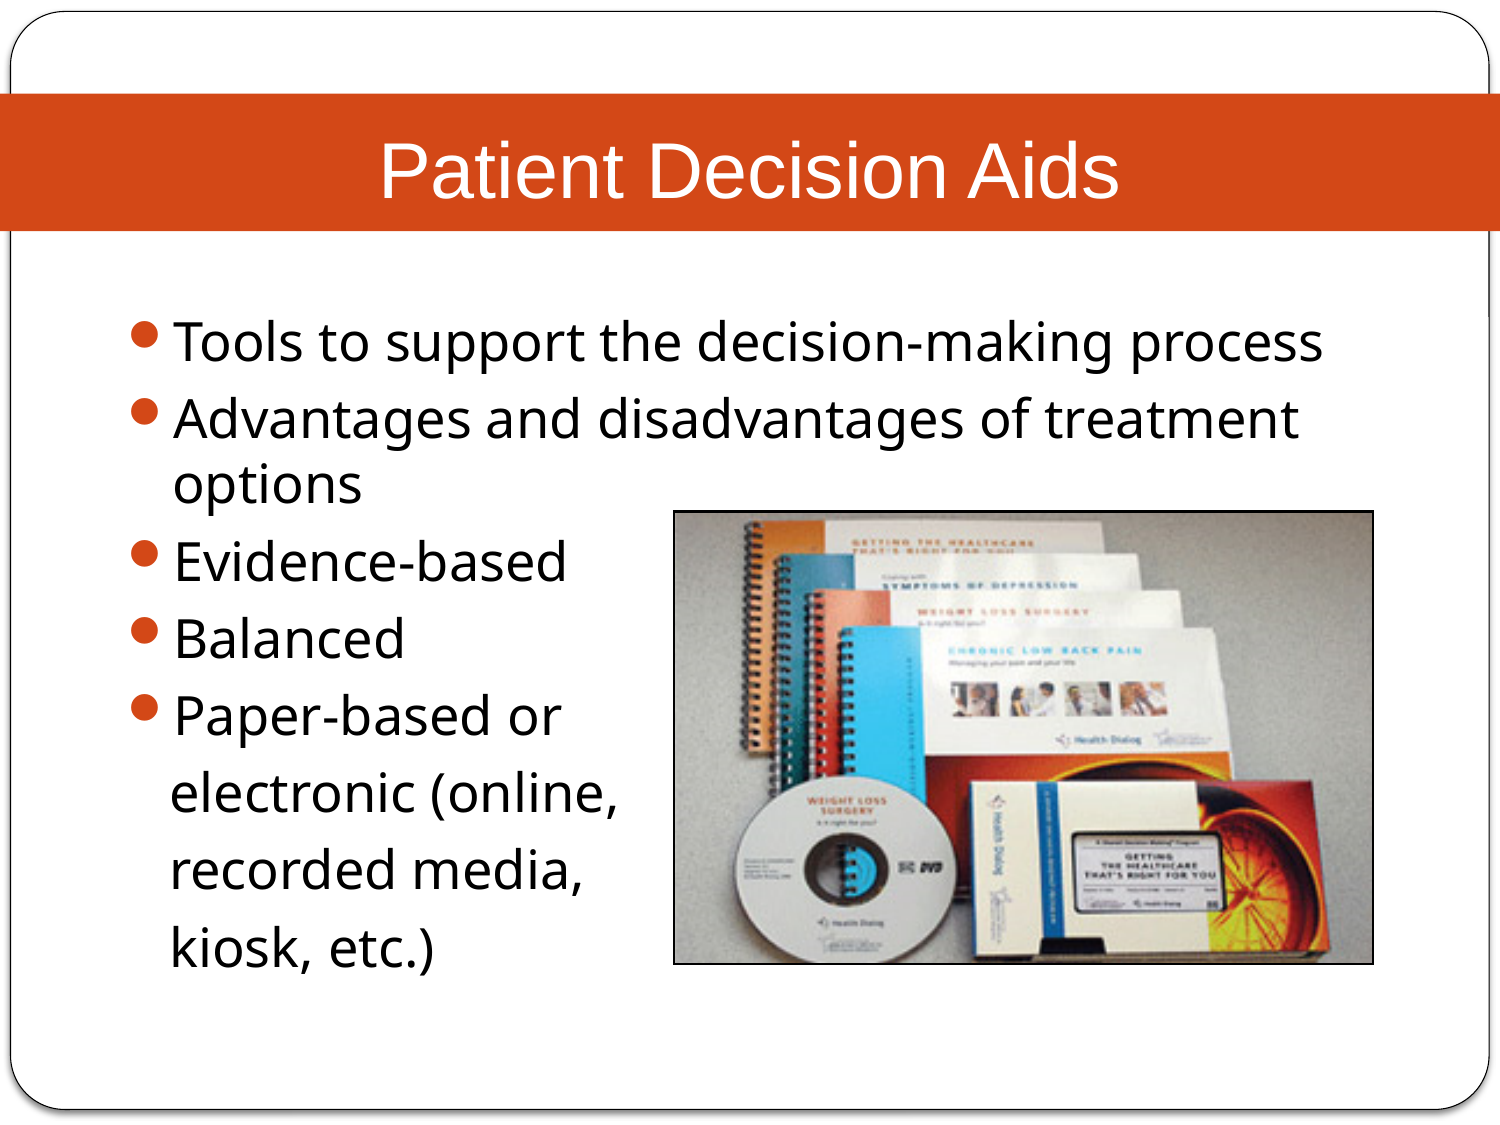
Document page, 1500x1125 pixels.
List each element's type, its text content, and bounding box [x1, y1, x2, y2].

picture [674, 512, 1372, 964]
list Tools to support the decision-making process Advantages and disadvantages of treatment options Evidence-based Balanced Paper-based or electronic (online, recorded media, kiosk, etc.) [112, 299, 1388, 1050]
text_box [0, 93, 1500, 232]
title Patient Decision Aids [212, 41, 1288, 230]
